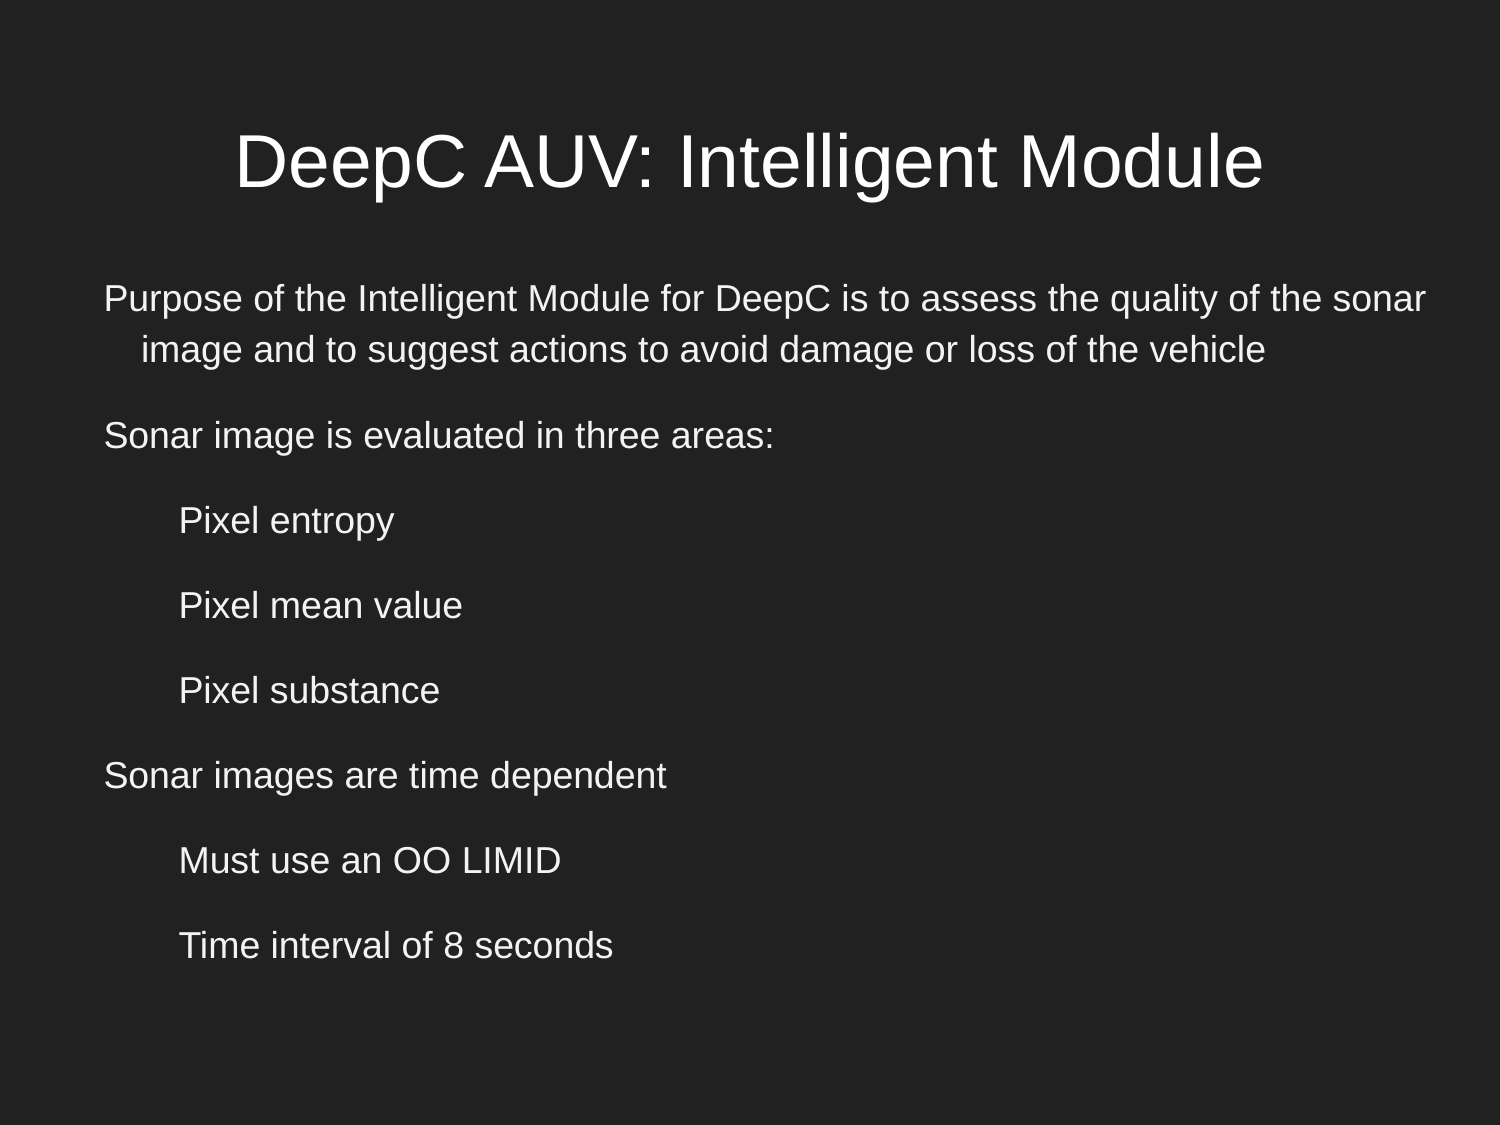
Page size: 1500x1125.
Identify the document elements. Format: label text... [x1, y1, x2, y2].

title DeepC AUV: Intelligent Module [51, 97, 1449, 223]
list Purpose of the Intelligent Module for DeepC is to assess the quality of the sonar image and to suggest actions to avoid damage or loss of the vehicle Sonar image is evaluated in three areas: Pixel entropy Pixel mean value Pixel substance Sonar images are time dependent Must use an OO LIMID Time interval of 8 seconds [51, 252, 1449, 1000]
